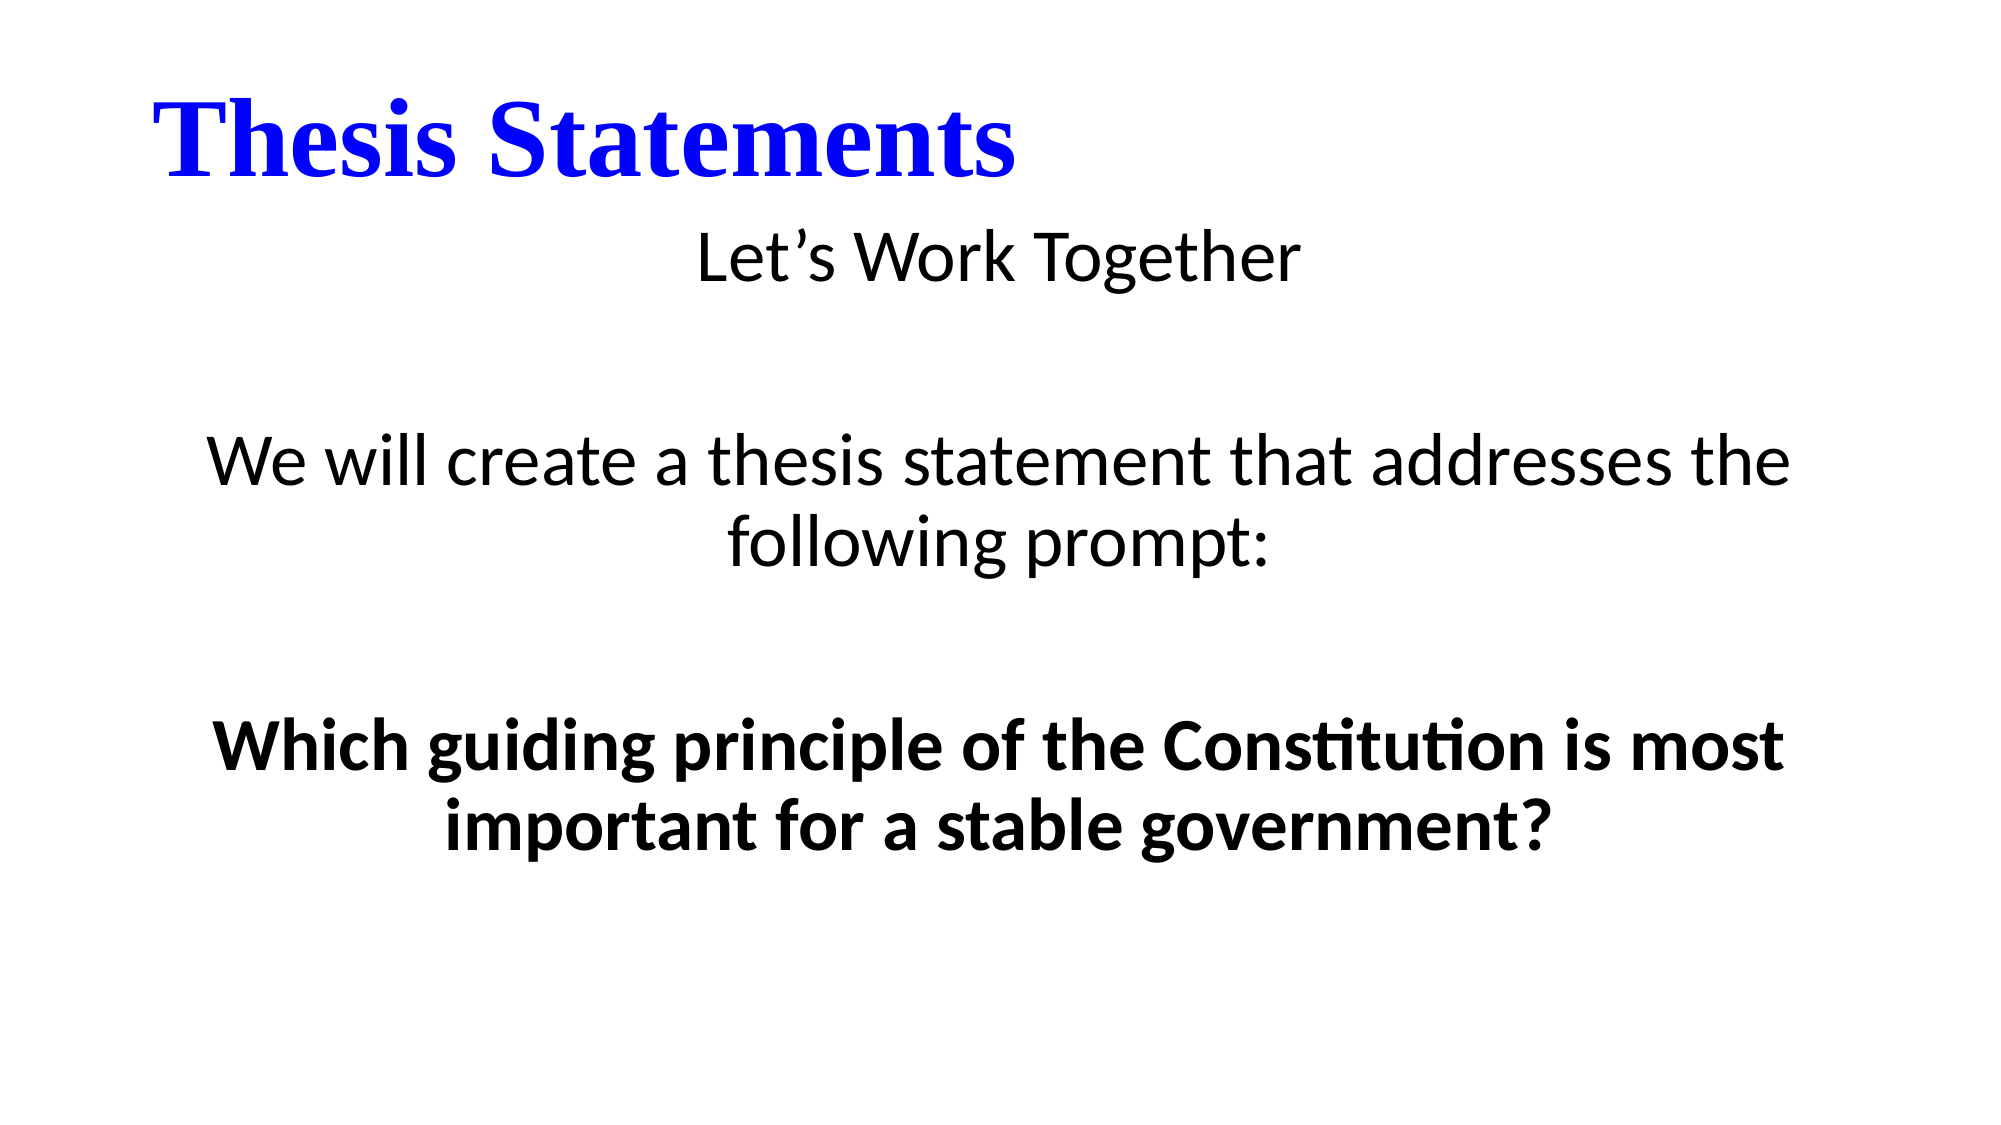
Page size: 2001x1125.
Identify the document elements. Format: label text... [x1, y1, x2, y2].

title Thesis Statements [137, 59, 1863, 209]
list Let’s Work Together We will create a thesis statement that addresses the following prompt: Which guiding principle of the Constitution is most important for a stable government? [137, 209, 1863, 924]
